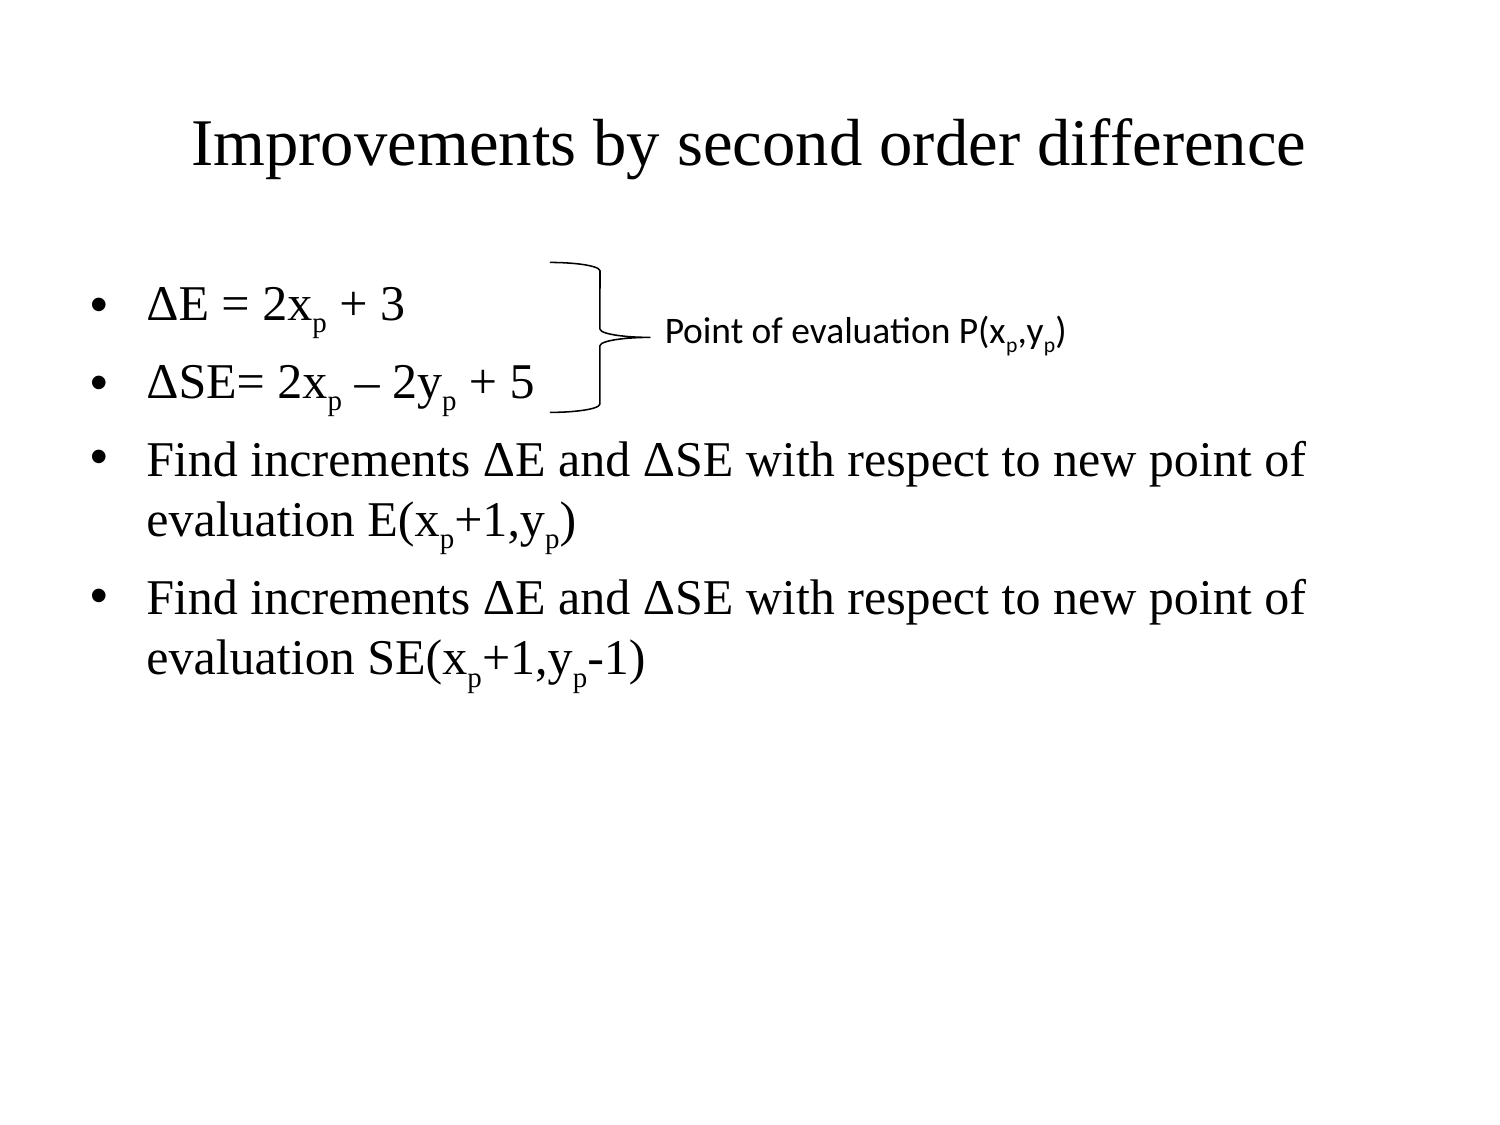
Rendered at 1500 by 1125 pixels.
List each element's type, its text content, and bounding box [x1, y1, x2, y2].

text_box [549, 261, 648, 414]
text_box Point of evaluation P(xp,yp) [648, 285, 1227, 377]
title Improvements by second order difference [75, 45, 1425, 233]
list ΔE = 2xp + 3 ΔSE= 2xp – 2yp + 5 Find increments ΔE and ΔSE with respect to new point of evaluation E(xp+1,yp) Find increments ΔE and ΔSE with respect to new point of evaluation SE(xp+1,yp-1) [75, 262, 1438, 1005]
